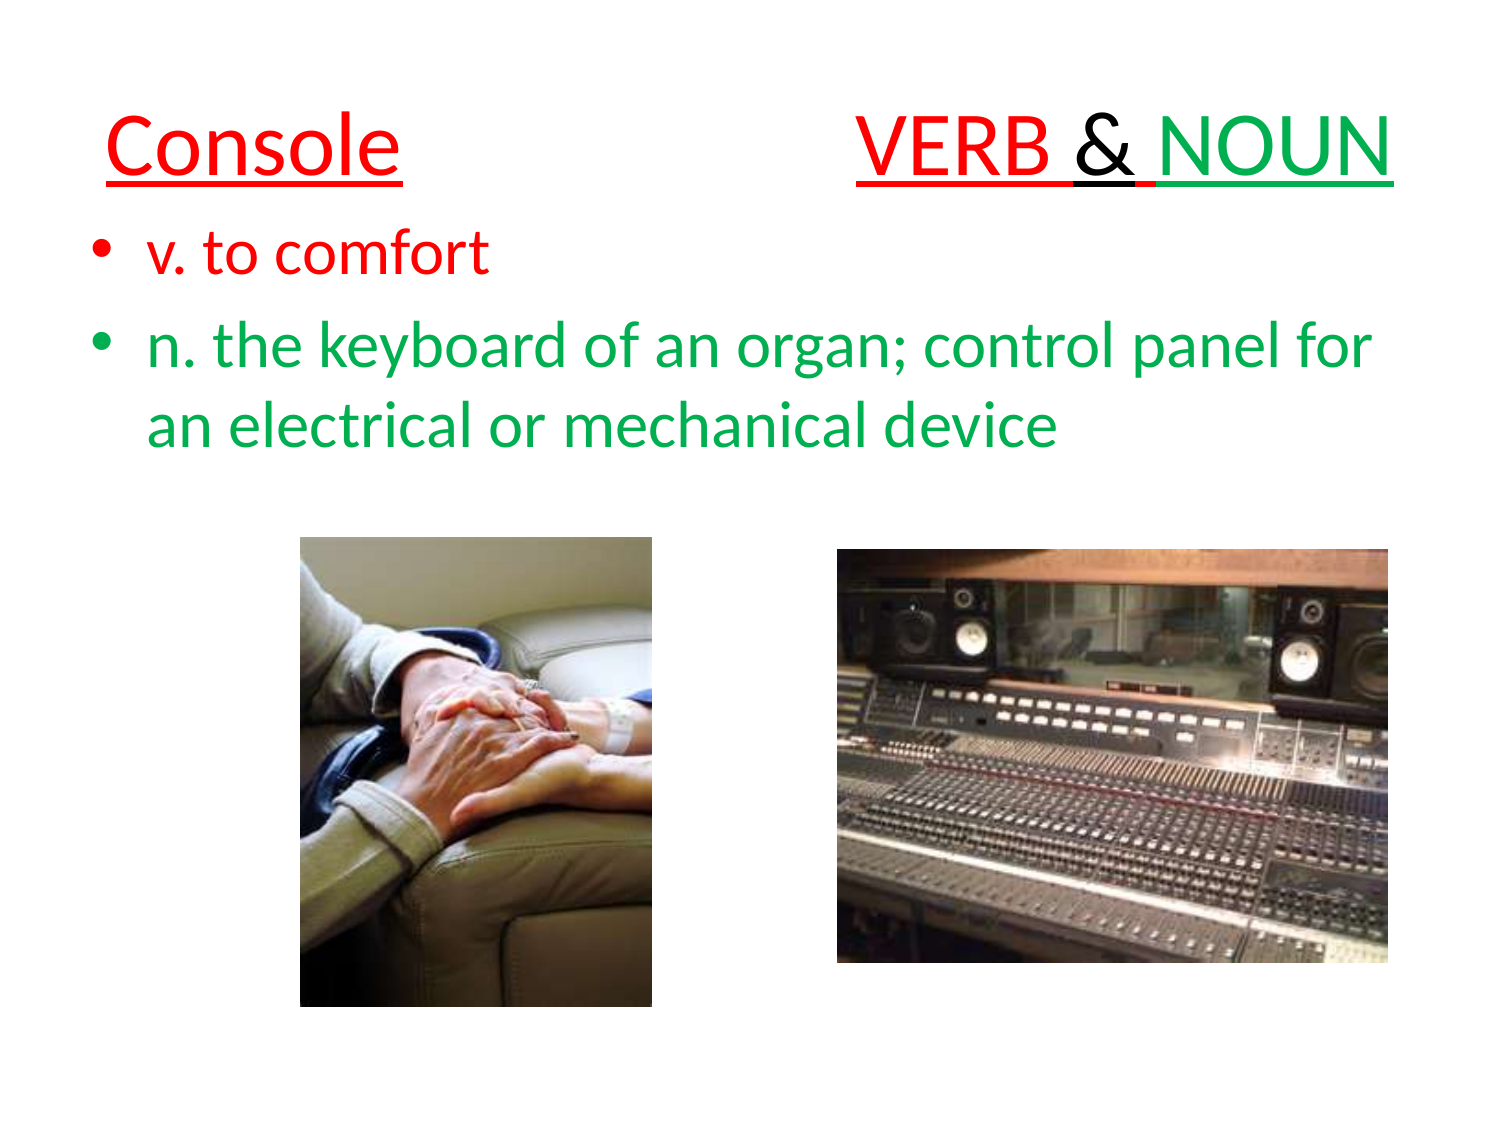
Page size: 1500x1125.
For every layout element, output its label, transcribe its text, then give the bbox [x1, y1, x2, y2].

list v. to comfort n. the keyboard of an organ; control panel for an electrical or mechanical device [75, 200, 1425, 943]
title Console VERB & NOUN [75, 45, 1425, 200]
picture [299, 537, 652, 1007]
picture [837, 549, 1388, 963]
